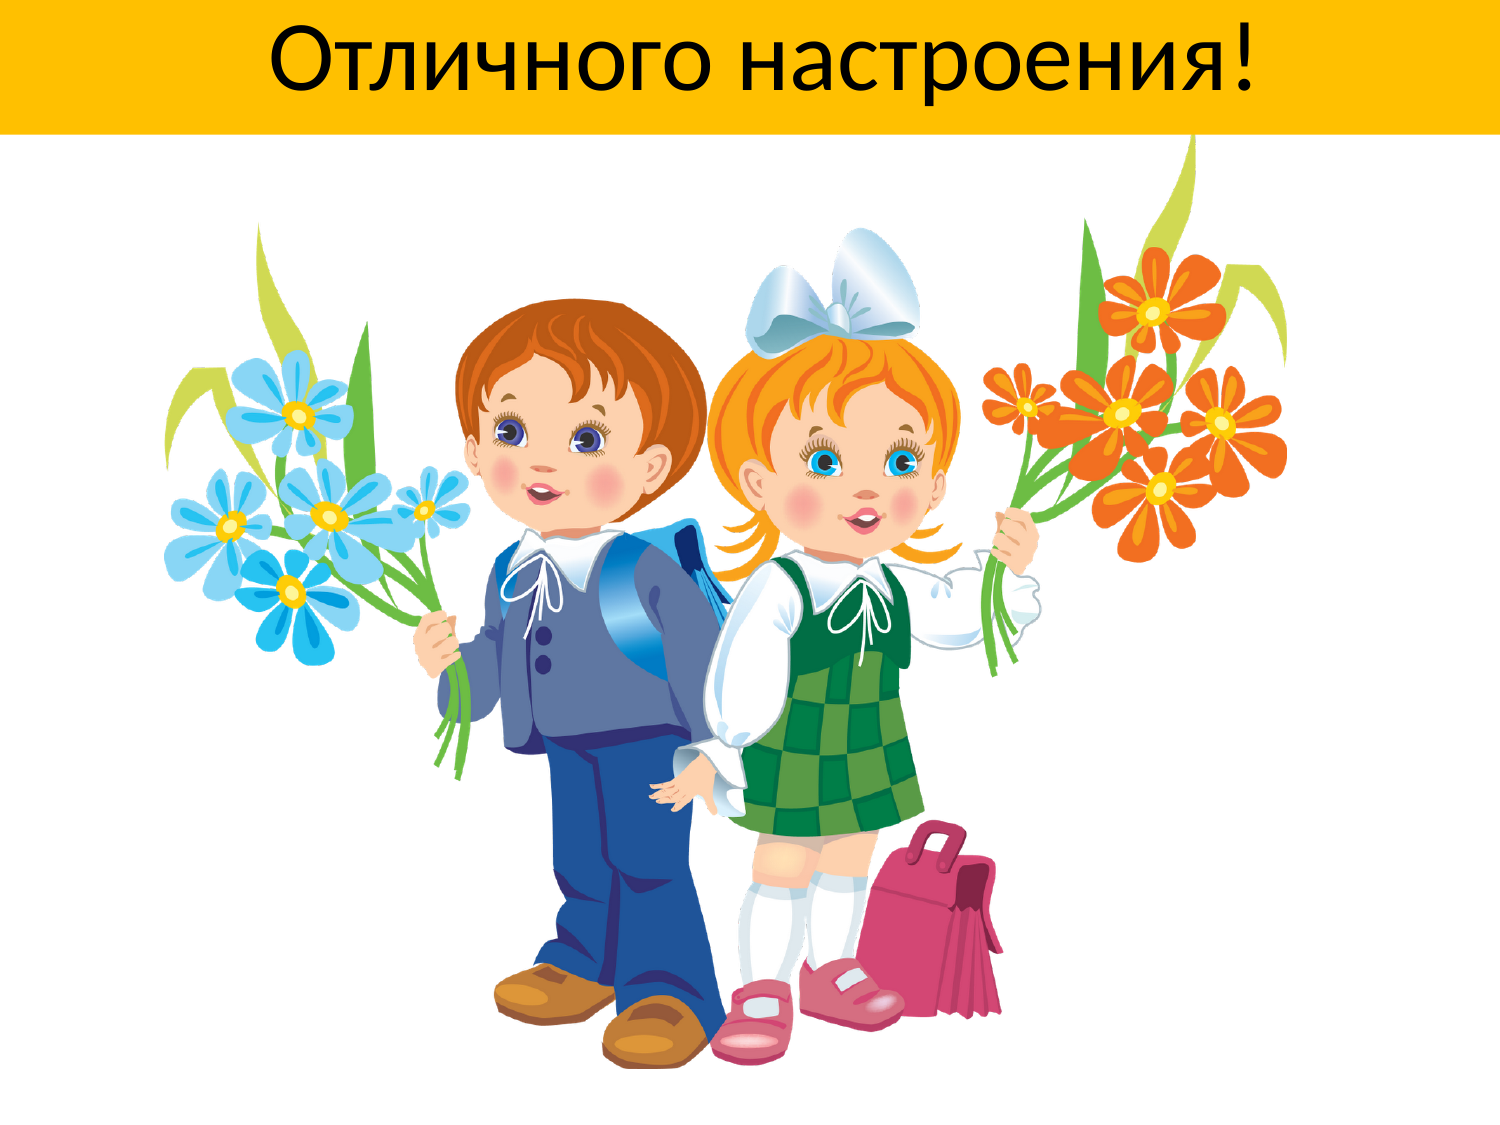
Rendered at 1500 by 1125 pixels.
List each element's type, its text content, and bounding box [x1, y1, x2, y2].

text_box [0, 0, 164, 136]
picture [164, 118, 1287, 1069]
text_box Отличного настроения! [57, 0, 1474, 118]
text_box [1287, 0, 1500, 136]
